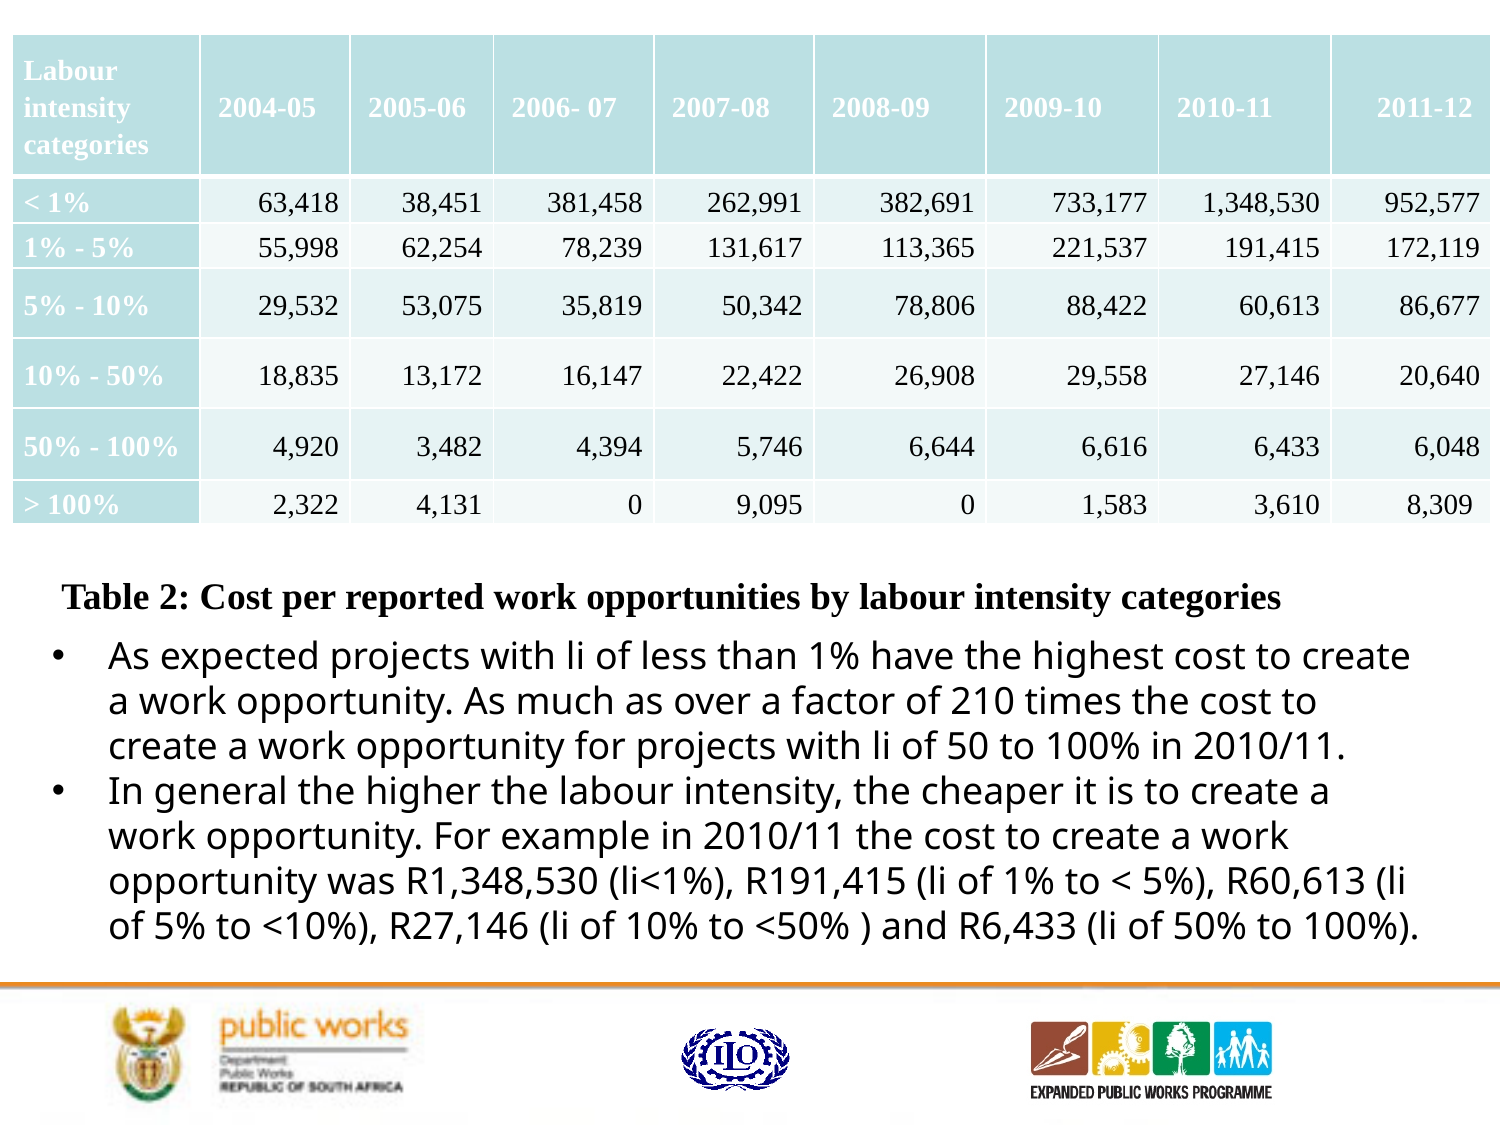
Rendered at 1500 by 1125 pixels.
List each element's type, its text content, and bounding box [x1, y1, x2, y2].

table_header 2004-05 [201, 35, 349, 174]
table_cell 78,806 [815, 269, 985, 337]
table_cell 10% - 50% [13, 339, 199, 407]
table_cell 221,537 [987, 224, 1158, 267]
table_cell 13,172 [351, 339, 493, 407]
table_cell 38,451 [351, 179, 493, 222]
table_cell 8,309 [1332, 481, 1490, 523]
table_header 2007-08 [655, 35, 813, 174]
table_cell 35,819 [494, 269, 653, 337]
table_cell 1% - 5% [13, 224, 199, 267]
table_cell 6,644 [815, 409, 985, 479]
table_cell 131,617 [655, 224, 813, 267]
table_cell 262,991 [655, 179, 813, 222]
table_cell 4,394 [494, 409, 653, 479]
table_cell 53,075 [351, 269, 493, 337]
table_cell 1,348,530 [1159, 179, 1330, 222]
table_cell 22,422 [655, 339, 813, 407]
table_cell 6,048 [1332, 409, 1490, 479]
table_cell 26,908 [815, 339, 985, 407]
table_cell 18,835 [201, 339, 349, 407]
table_cell < 1% [13, 179, 199, 222]
table_cell 50,342 [655, 269, 813, 337]
table_cell 86,677 [1332, 269, 1490, 337]
table_cell 60,613 [1159, 269, 1330, 337]
table_cell 4,920 [201, 409, 349, 479]
table_cell 2,322 [201, 481, 349, 523]
table_cell 6,616 [987, 409, 1158, 479]
table_cell 9,095 [655, 481, 813, 523]
table_cell 88,422 [987, 269, 1158, 337]
table_cell 50% - 100% [13, 409, 199, 479]
table_cell 382,691 [815, 179, 985, 222]
table_cell 5% - 10% [13, 269, 199, 337]
table_cell 1,583 [987, 481, 1158, 523]
table_cell 6,433 [1159, 409, 1330, 479]
table_cell 0 [815, 481, 985, 523]
table_header Labour intensity categories [13, 35, 199, 174]
table_cell 29,532 [201, 269, 349, 337]
table_cell > 100% [13, 481, 199, 523]
table_header 2005-06 [351, 35, 493, 174]
text_box As expected projects with li of less than 1% have the highest cost to create a work opportunity. As much as over a factor of 210 times the cost to create a work opportunity for projects with li of 50 to 100% in 2010/11. In general the higher the labour intensity, the cheaper it is to create a work opportunity. For example in 2010/11 the cost to create a work opportunity was R1,348,530 (li<1%), R191,415 (li of 1% to < 5%), R60,613 (li of 5% to <10%), R27,146 (li of 10% to <50% ) and R6,433 (li of 50% to 100%). [37, 624, 1443, 1030]
table_cell 172,119 [1332, 224, 1490, 267]
table_header 2011-12 [1332, 35, 1490, 174]
table_cell 3,610 [1159, 481, 1330, 523]
table_cell 55,998 [201, 224, 349, 267]
table_cell 113,365 [815, 224, 985, 267]
table_header 2010-11 [1159, 35, 1330, 174]
table_cell 381,458 [494, 179, 653, 222]
table_cell 62,254 [351, 224, 493, 267]
table_cell 191,415 [1159, 224, 1330, 267]
table_cell 27,146 [1159, 339, 1330, 407]
table_header 2006- 07 [494, 35, 653, 174]
table_cell 63,418 [201, 179, 349, 222]
table_cell 733,177 [987, 179, 1158, 222]
table_cell 78,239 [494, 224, 653, 267]
text_box Table 2: Cost per reported work opportunities by labour intensity categories [46, 564, 1298, 624]
picture [0, 982, 1500, 1125]
table_cell 29,558 [987, 339, 1158, 407]
table_cell 5,746 [655, 409, 813, 479]
table_header 2008-09 [815, 35, 985, 174]
table_cell 3,482 [351, 409, 493, 479]
table_cell 0 [494, 481, 653, 523]
table_cell 20,640 [1332, 339, 1490, 407]
table_cell 16,147 [494, 339, 653, 407]
table_header 2009-10 [987, 35, 1158, 174]
table_cell 952,577 [1332, 179, 1490, 222]
table_cell 4,131 [351, 481, 493, 523]
